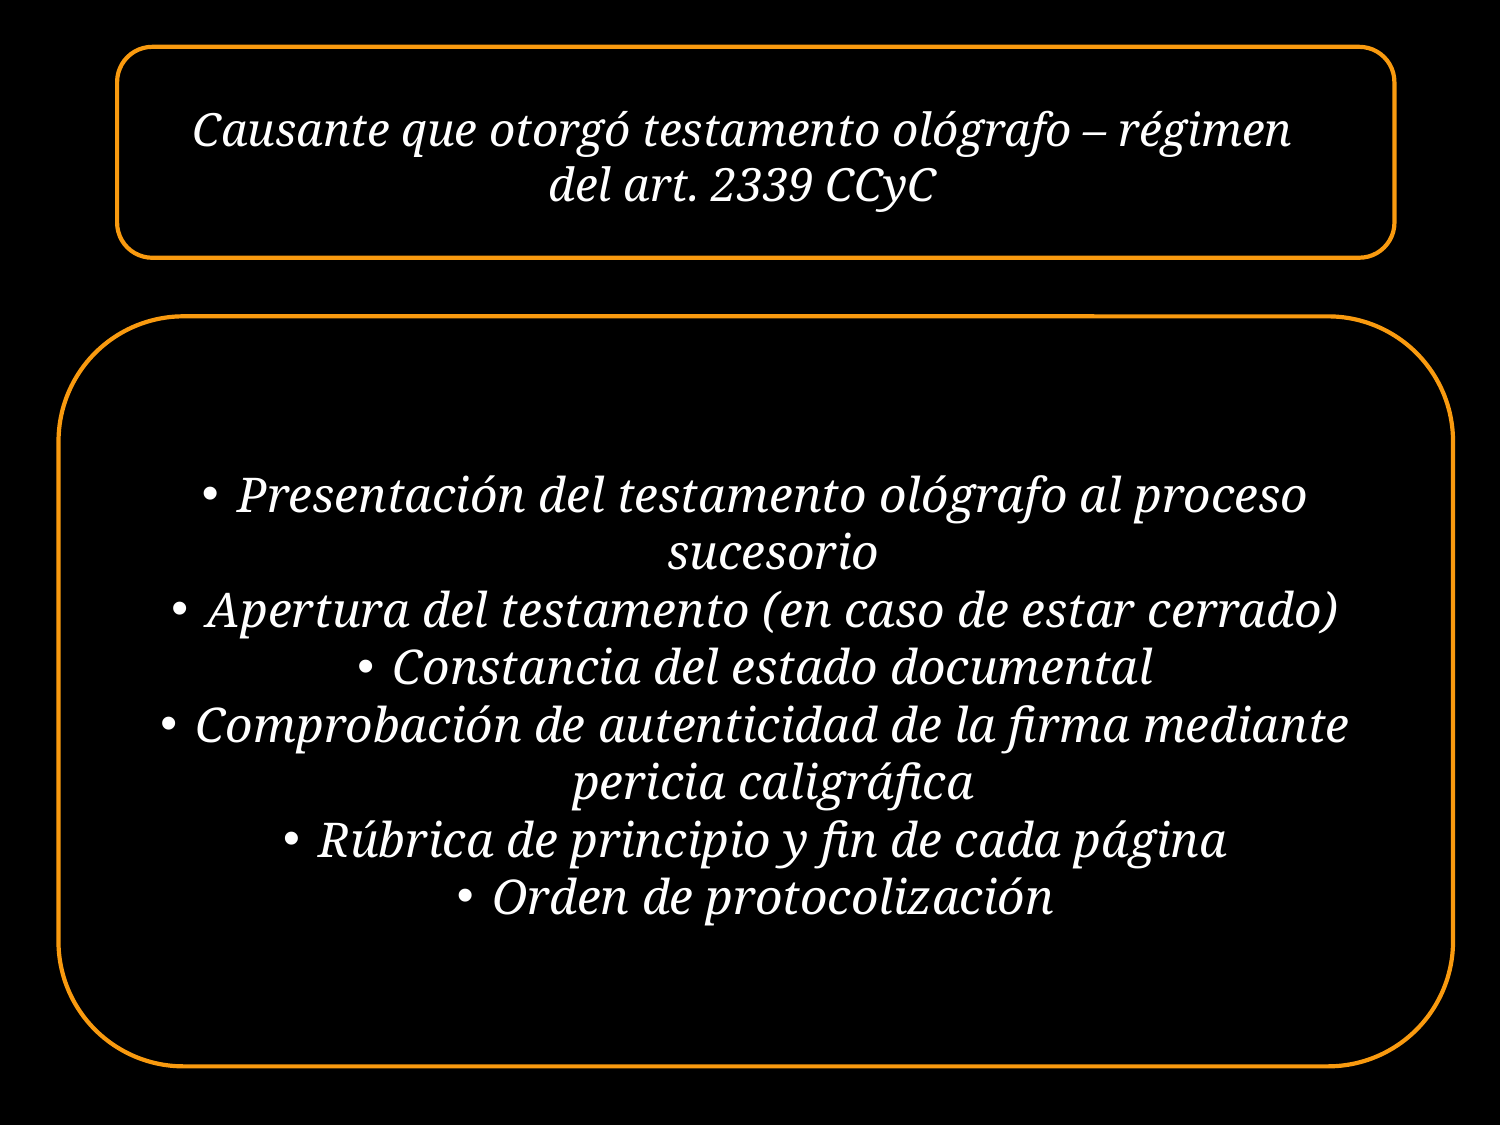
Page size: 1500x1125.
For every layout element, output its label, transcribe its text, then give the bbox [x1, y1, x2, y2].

text_box [115, 44, 1397, 260]
text_box Presentación del testamento ológrafo al proceso sucesorio Apertura del testamento (en caso de estar cerrado) Constancia del estado documental Comprobación de autenticidad de la firma mediante pericia caligráfica Rúbrica de principio y fin de cada página Orden de protocolización [93, 456, 1418, 932]
text_box [56, 314, 1456, 1069]
text_box Causante que otorgó testamento ológrafo – régimen del art. 2339 CCyC [152, 93, 1334, 219]
